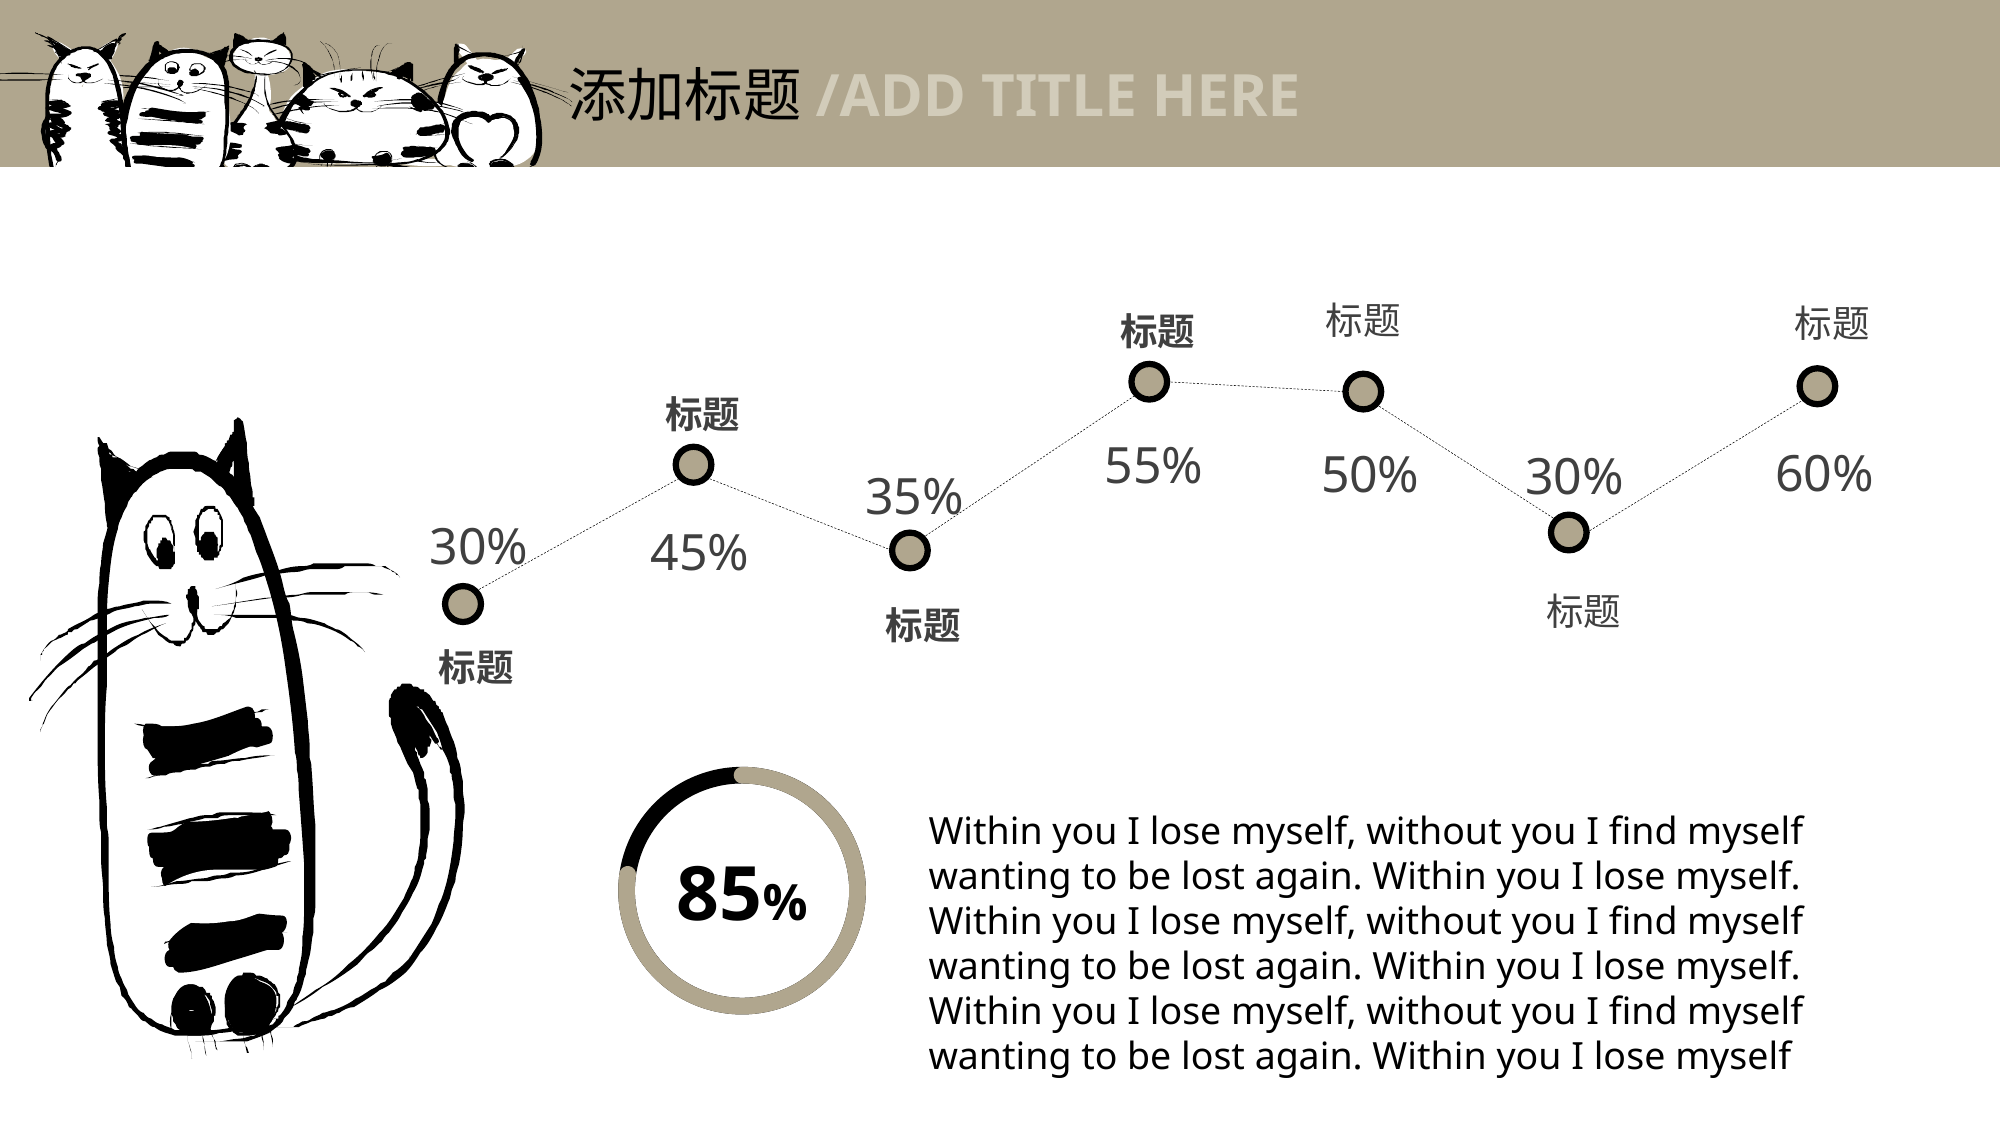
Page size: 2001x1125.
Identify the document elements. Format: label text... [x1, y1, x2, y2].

text_box 标题 [1105, 300, 1211, 360]
text_box 85% [626, 774, 742, 890]
text_box 60% [1805, 434, 1889, 510]
text_box 标题 [871, 594, 976, 655]
picture [27, 414, 465, 1059]
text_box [475, 477, 681, 592]
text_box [706, 477, 893, 551]
text_box [1798, 367, 1837, 406]
text_box 标题 [465, 636, 529, 697]
text_box [1344, 372, 1383, 411]
text_box 标题 [1310, 289, 1416, 350]
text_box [922, 394, 1137, 538]
text_box 30% [1557, 437, 1586, 513]
text_box [674, 445, 713, 484]
text_box [465, 585, 483, 623]
text_box [626, 774, 859, 1007]
text_box 30% [465, 507, 475, 583]
text_box 35% [850, 457, 922, 533]
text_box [1167, 381, 1346, 392]
text_box [891, 533, 929, 570]
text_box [1375, 404, 1557, 520]
text_box 50% [1306, 434, 1375, 510]
text_box [1130, 362, 1169, 401]
text_box [1549, 513, 1588, 552]
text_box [0, 0, 2000, 167]
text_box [1586, 398, 1805, 533]
text_box 标题 [1779, 292, 1885, 353]
text_box 55% [1137, 426, 1219, 502]
text_box 45% [681, 512, 764, 588]
text_box 标题 [1531, 580, 1637, 641]
text_box Within you I lose myself, without you I find myself wanting to be lost again. Within you I lose myself. Within you I lose myself, without you I find myself wanting to be lost again. Within you I lose myself. Within you I lose myself, without you I find myself wanting to be lost again. Within you I lose myself [913, 799, 1933, 1125]
text_box 标题 [650, 384, 756, 444]
